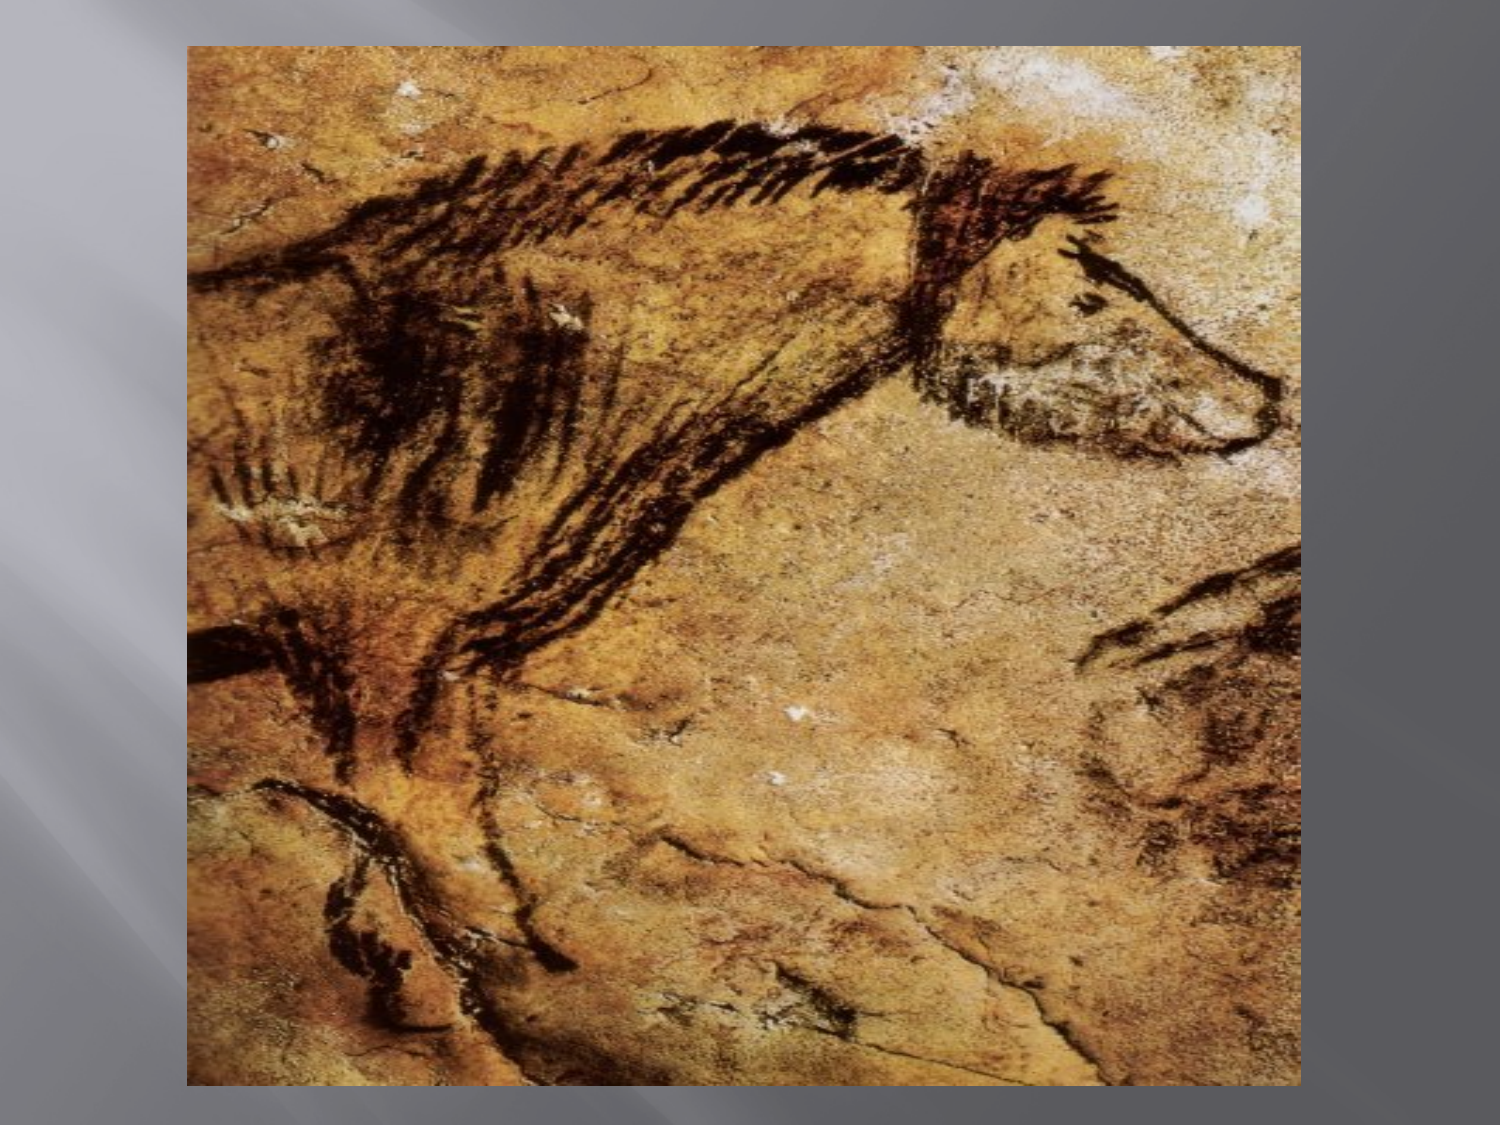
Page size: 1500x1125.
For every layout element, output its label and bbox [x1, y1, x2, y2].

picture [187, 46, 1301, 1086]
